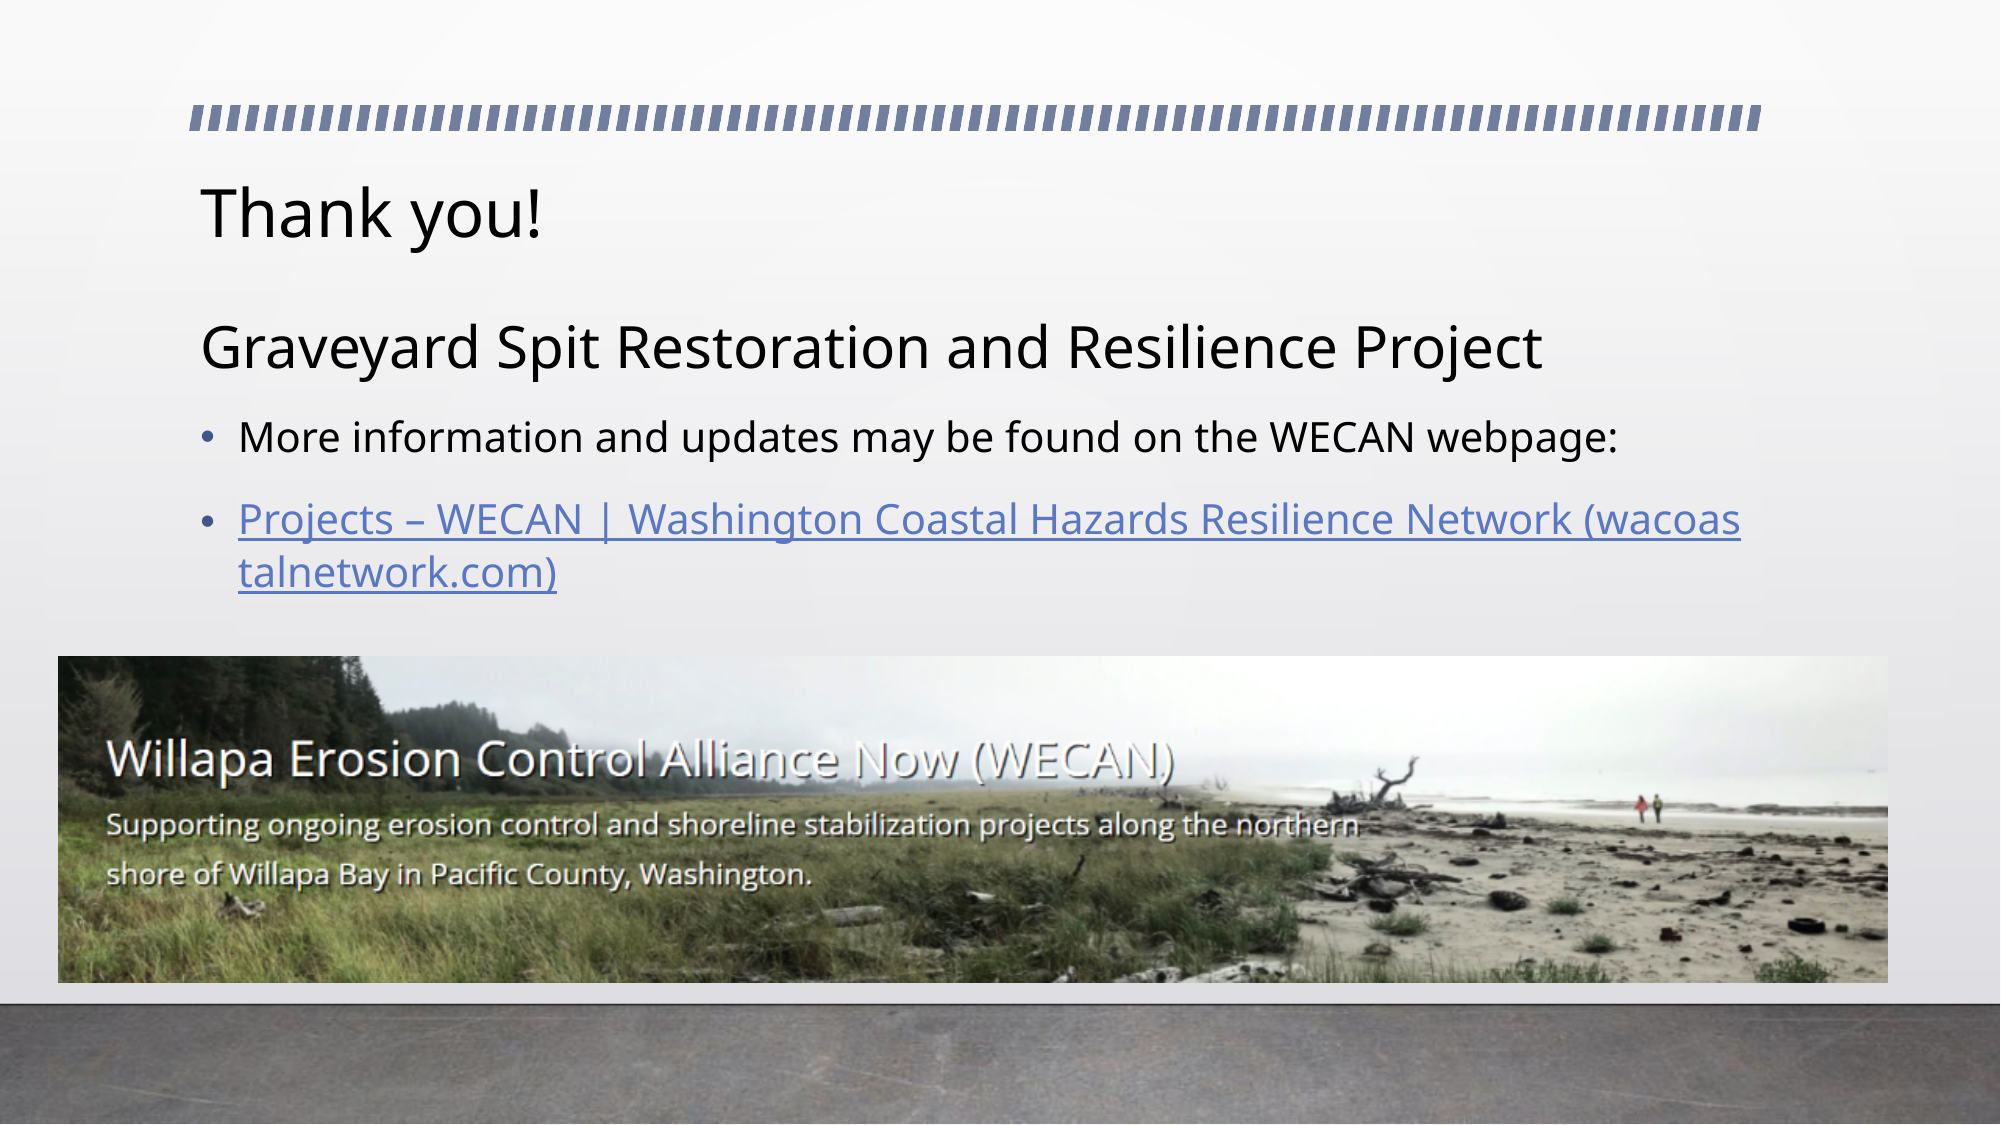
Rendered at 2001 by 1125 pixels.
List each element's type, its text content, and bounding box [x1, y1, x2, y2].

list Graveyard Spit Restoration and Resilience Project More information and updates may be found on the WECAN webpage: Projects – WECAN | Washington Coastal Hazards Resilience Network (wacoastalnetwork.com) [185, 288, 1761, 656]
picture [58, 656, 1888, 983]
picture [0, 1004, 2000, 1124]
title Thank you! [185, 172, 1761, 288]
